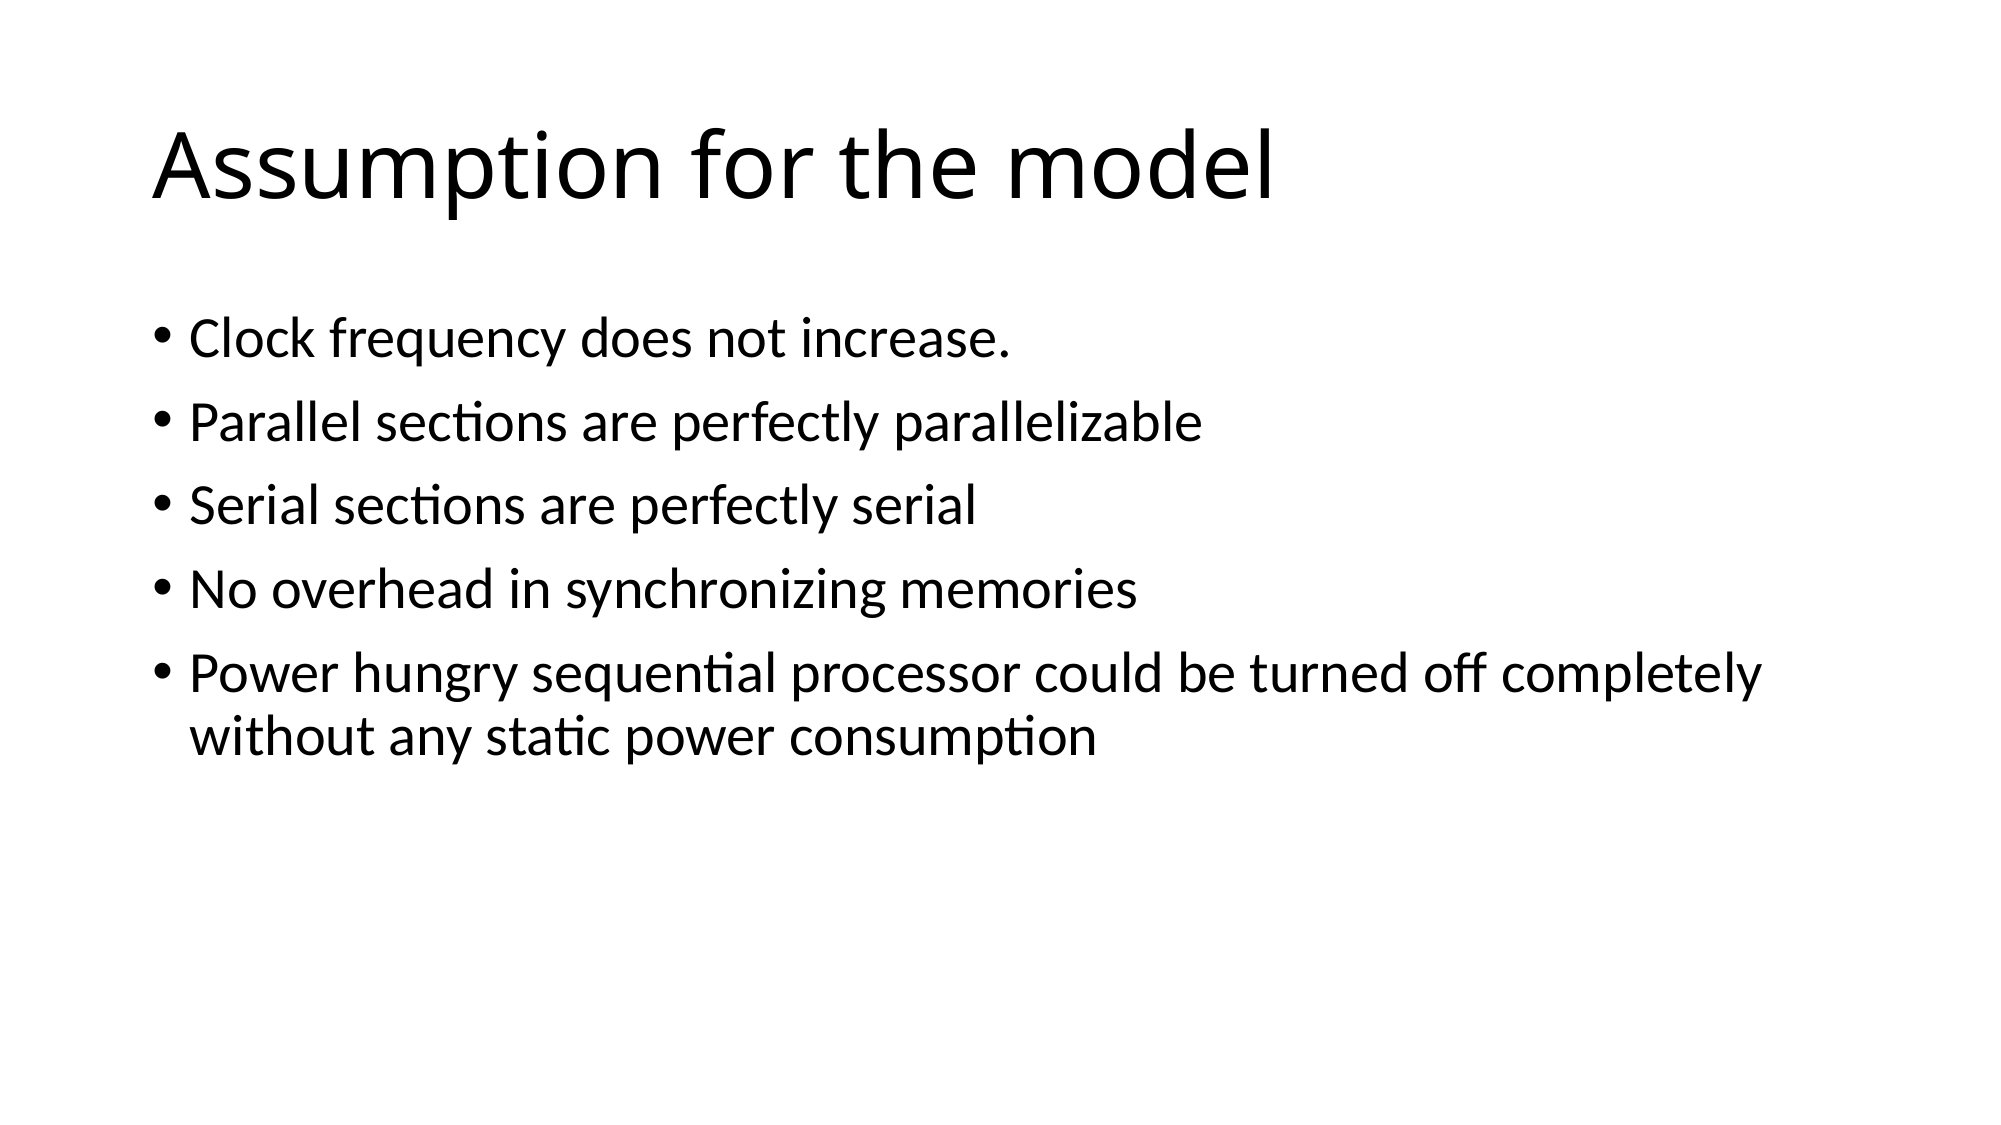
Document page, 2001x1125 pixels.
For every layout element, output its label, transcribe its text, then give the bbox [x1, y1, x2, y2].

title Assumption for the model [137, 59, 1863, 278]
list Clock frequency does not increase. Parallel sections are perfectly parallelizable Serial sections are perfectly serial No overhead in synchronizing memories Power hungry sequential processor could be turned off completely without any static power consumption [137, 299, 1863, 1014]
